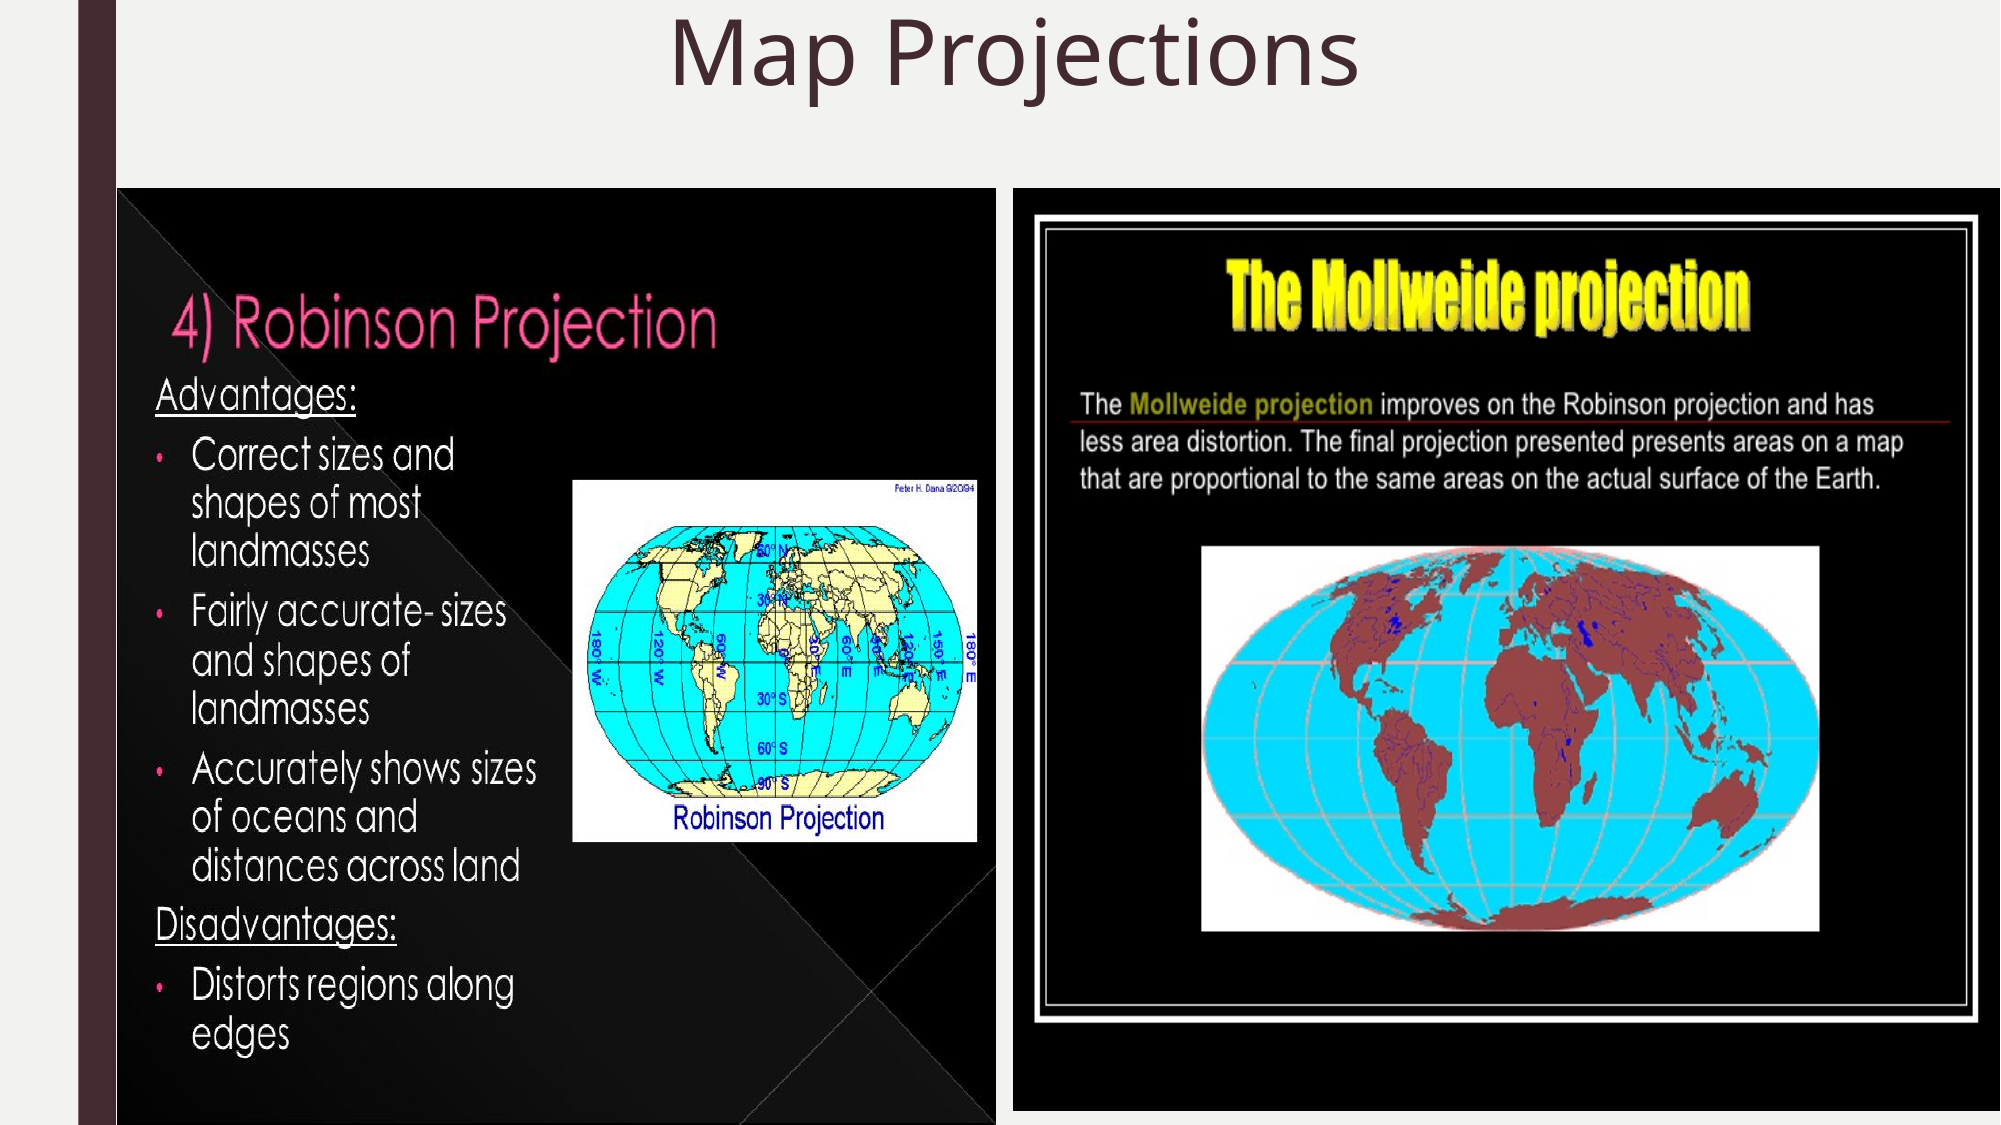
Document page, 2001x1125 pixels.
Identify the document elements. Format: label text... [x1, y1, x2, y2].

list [116, 188, 995, 1125]
title Map Projections [225, 0, 1800, 116]
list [1013, 188, 2000, 1111]
